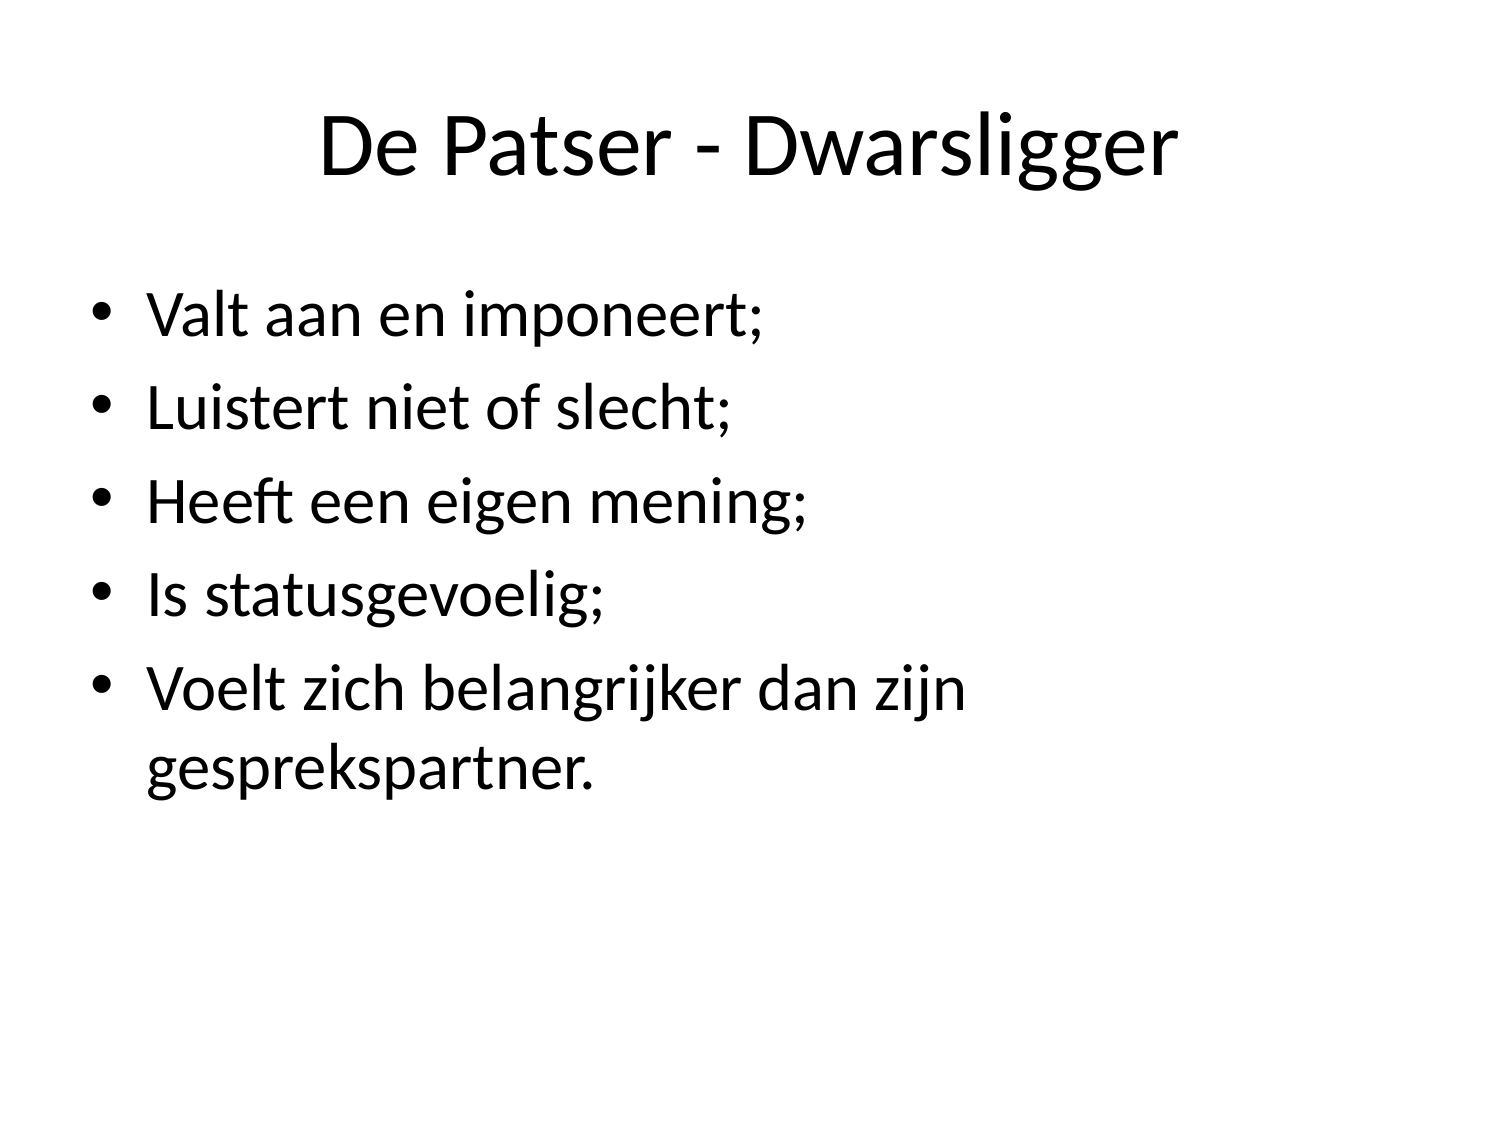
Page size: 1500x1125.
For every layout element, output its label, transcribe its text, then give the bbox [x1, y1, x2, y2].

list Valt aan en imponeert; Luistert niet of slecht; Heeft een eigen mening; Is statusgevoelig; Voelt zich belangrijker dan zijn gesprekspartner. [75, 262, 1425, 1005]
title De Patser - Dwarsligger [75, 45, 1425, 233]
